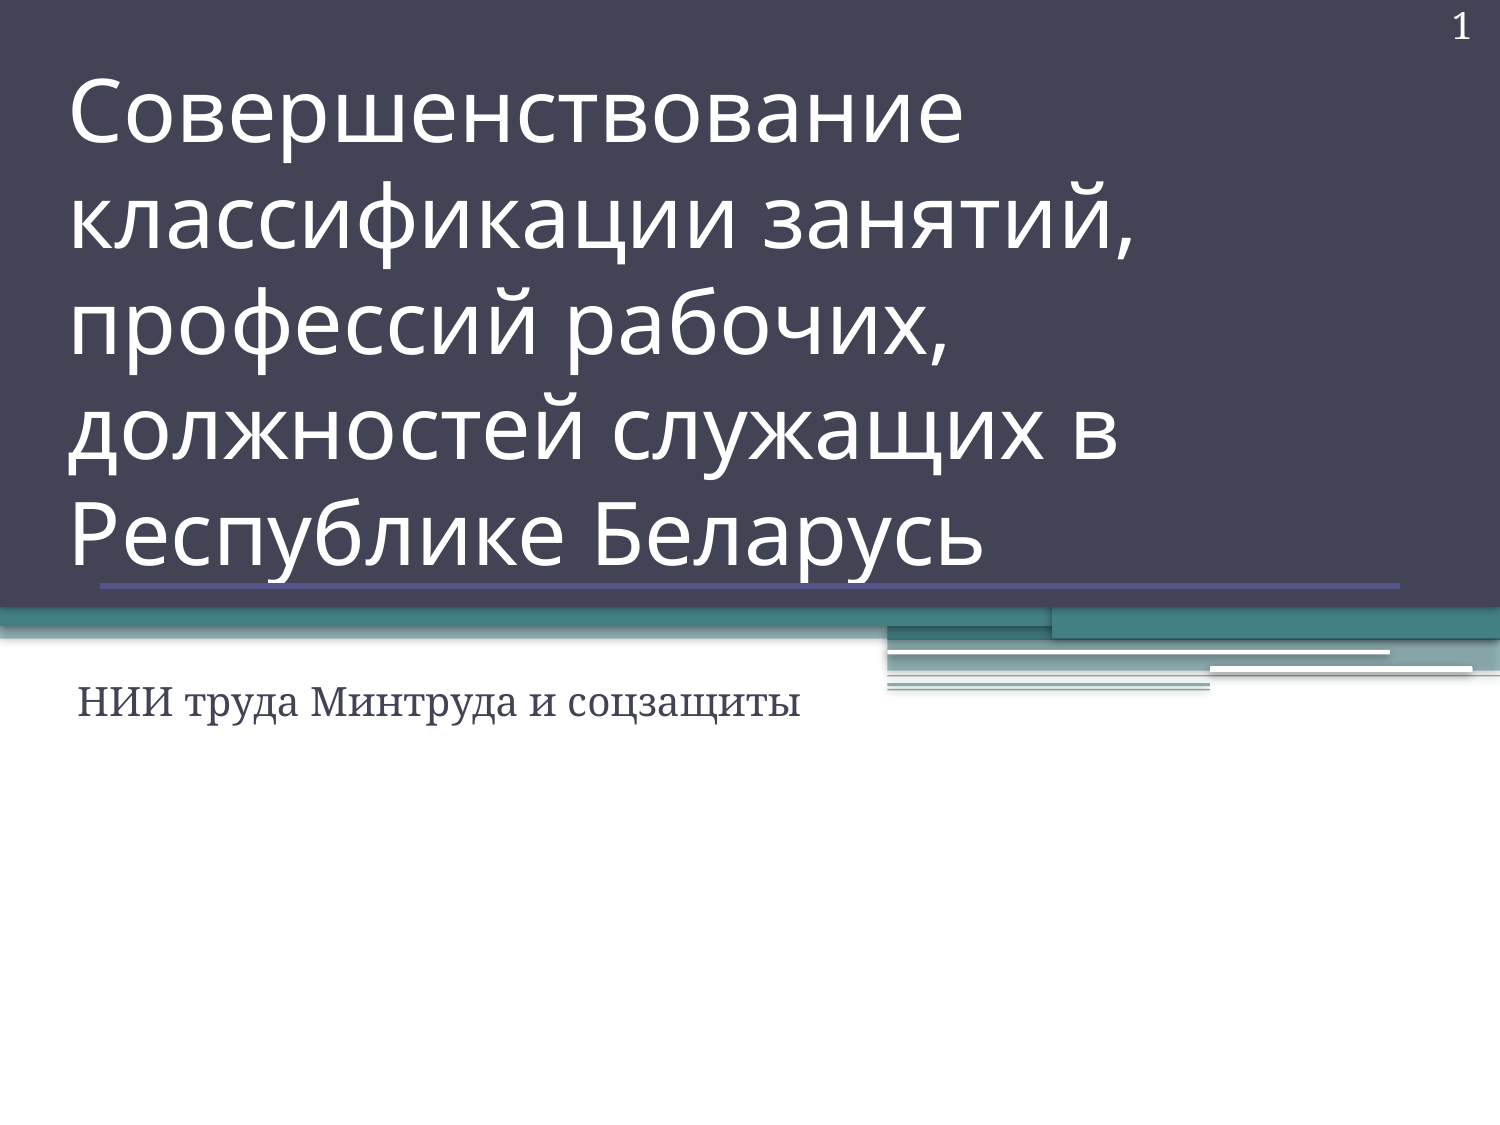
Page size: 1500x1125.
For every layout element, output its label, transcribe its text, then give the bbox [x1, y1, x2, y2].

subtitle НИИ труда Минтруда и соцзащиты [53, 668, 857, 776]
title Совершенствование классификации занятий, профессий рабочих, должностей служащих в Республике Беларусь [53, 42, 1447, 591]
slide_number 1 [1364, 0, 1488, 61]
